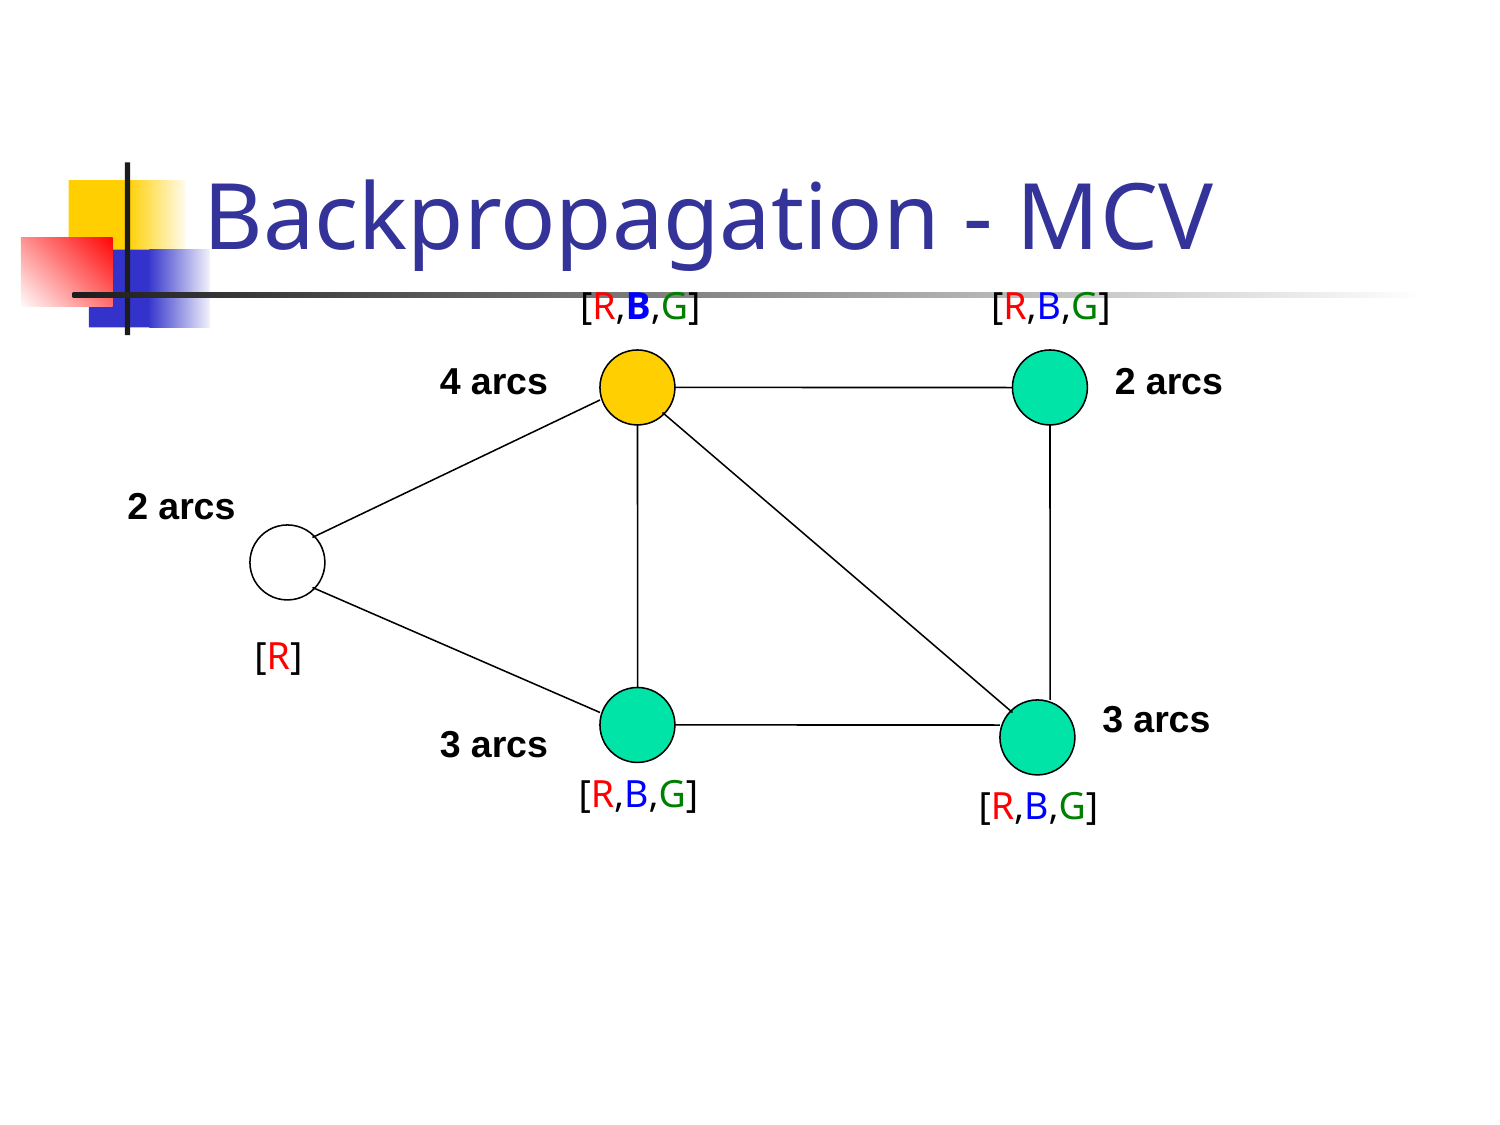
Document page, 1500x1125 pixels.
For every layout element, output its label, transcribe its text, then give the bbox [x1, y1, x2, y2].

text_box [599, 687, 675, 762]
text_box 3 arcs [424, 712, 588, 773]
text_box [R] [239, 624, 318, 685]
text_box [249, 524, 325, 600]
text_box [R,B,G] [965, 774, 1112, 835]
text_box [R,B,G] [977, 274, 1125, 335]
title Backpropagation - MCV [188, 34, 1468, 276]
text_box 2 arcs [112, 474, 275, 535]
text_box 3 arcs [1087, 687, 1250, 748]
text_box [1012, 349, 1088, 425]
text_box [999, 699, 1075, 774]
text_box [R,B,G] [566, 274, 715, 335]
text_box [599, 349, 675, 425]
text_box 2 arcs [1099, 349, 1263, 410]
text_box 4 arcs [424, 349, 588, 410]
text_box [R,B,G] [565, 762, 712, 823]
